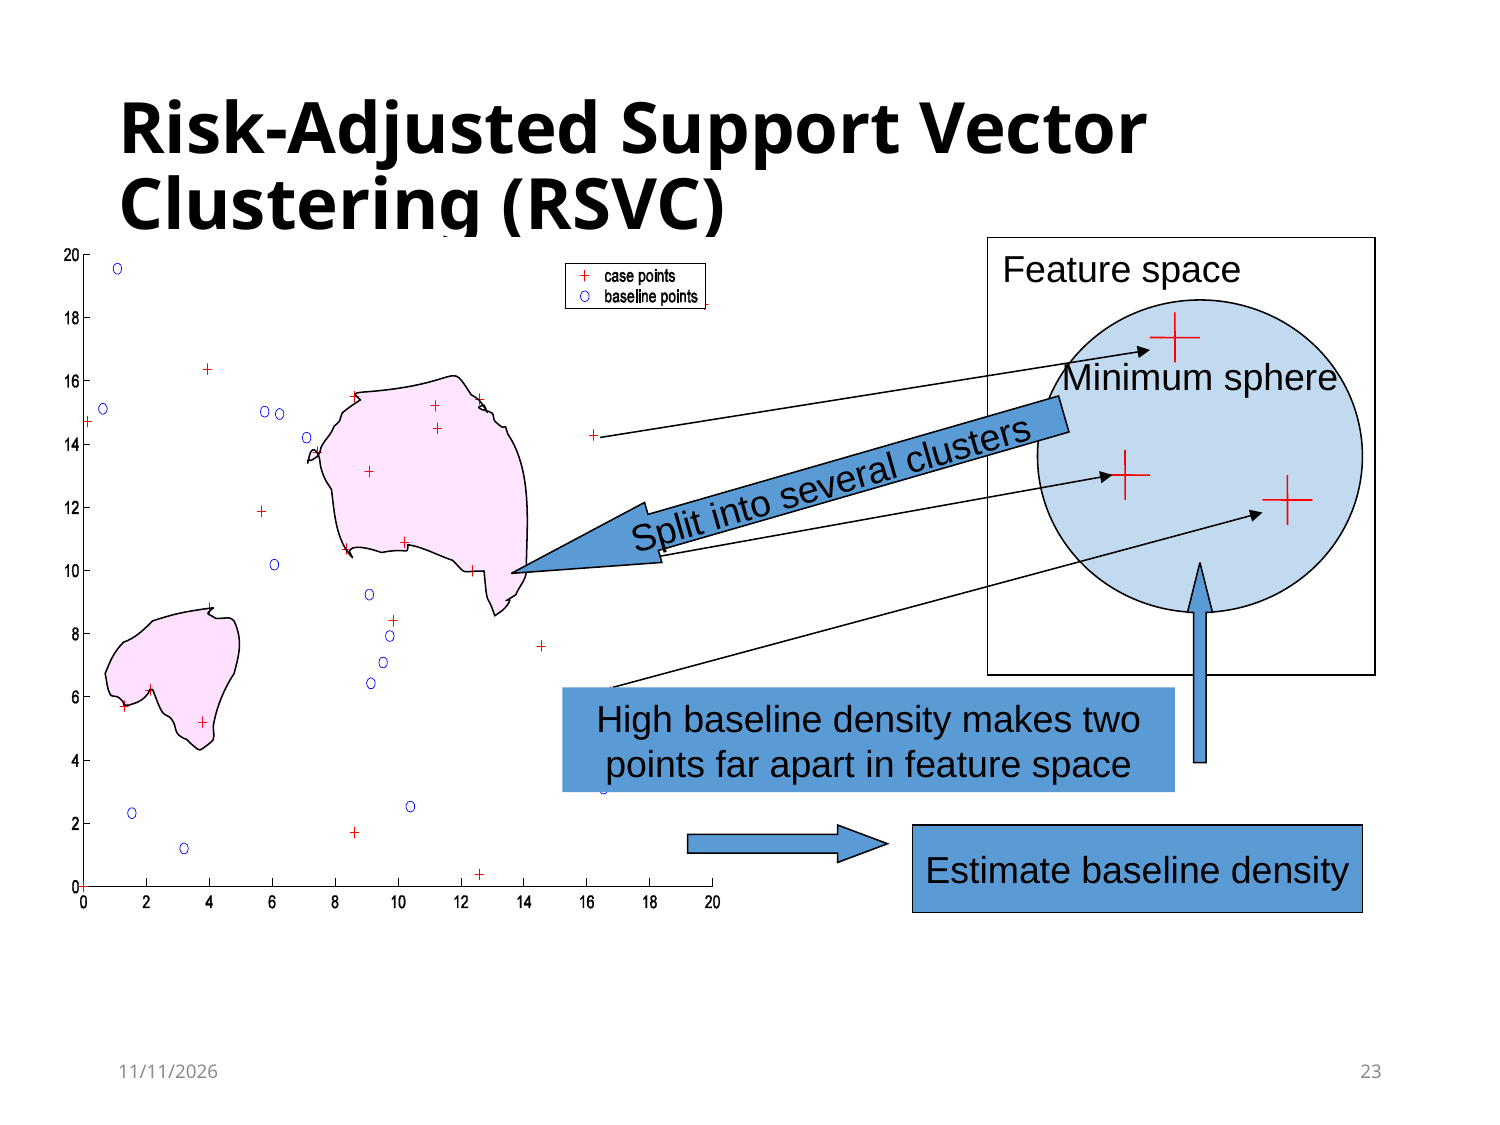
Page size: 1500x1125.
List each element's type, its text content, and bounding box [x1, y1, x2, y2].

text_box Estimate baseline density [912, 824, 1363, 913]
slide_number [103, 1042, 441, 1103]
text_box [1187, 562, 1213, 763]
title Risk-Adjusted Support Vector Clustering (RSVC) [103, 59, 1397, 278]
text_box Split into several clusters [725, 395, 1069, 532]
picture [62, 237, 725, 913]
slide_number 23 [1059, 1042, 1397, 1103]
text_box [1262, 474, 1313, 525]
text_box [1099, 449, 1151, 500]
text_box High baseline density makes two points far apart in feature space [725, 687, 1175, 793]
text_box [725, 825, 888, 863]
text_box Feature space [987, 237, 1375, 675]
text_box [1149, 312, 1200, 363]
text_box [912, 762, 1250, 823]
